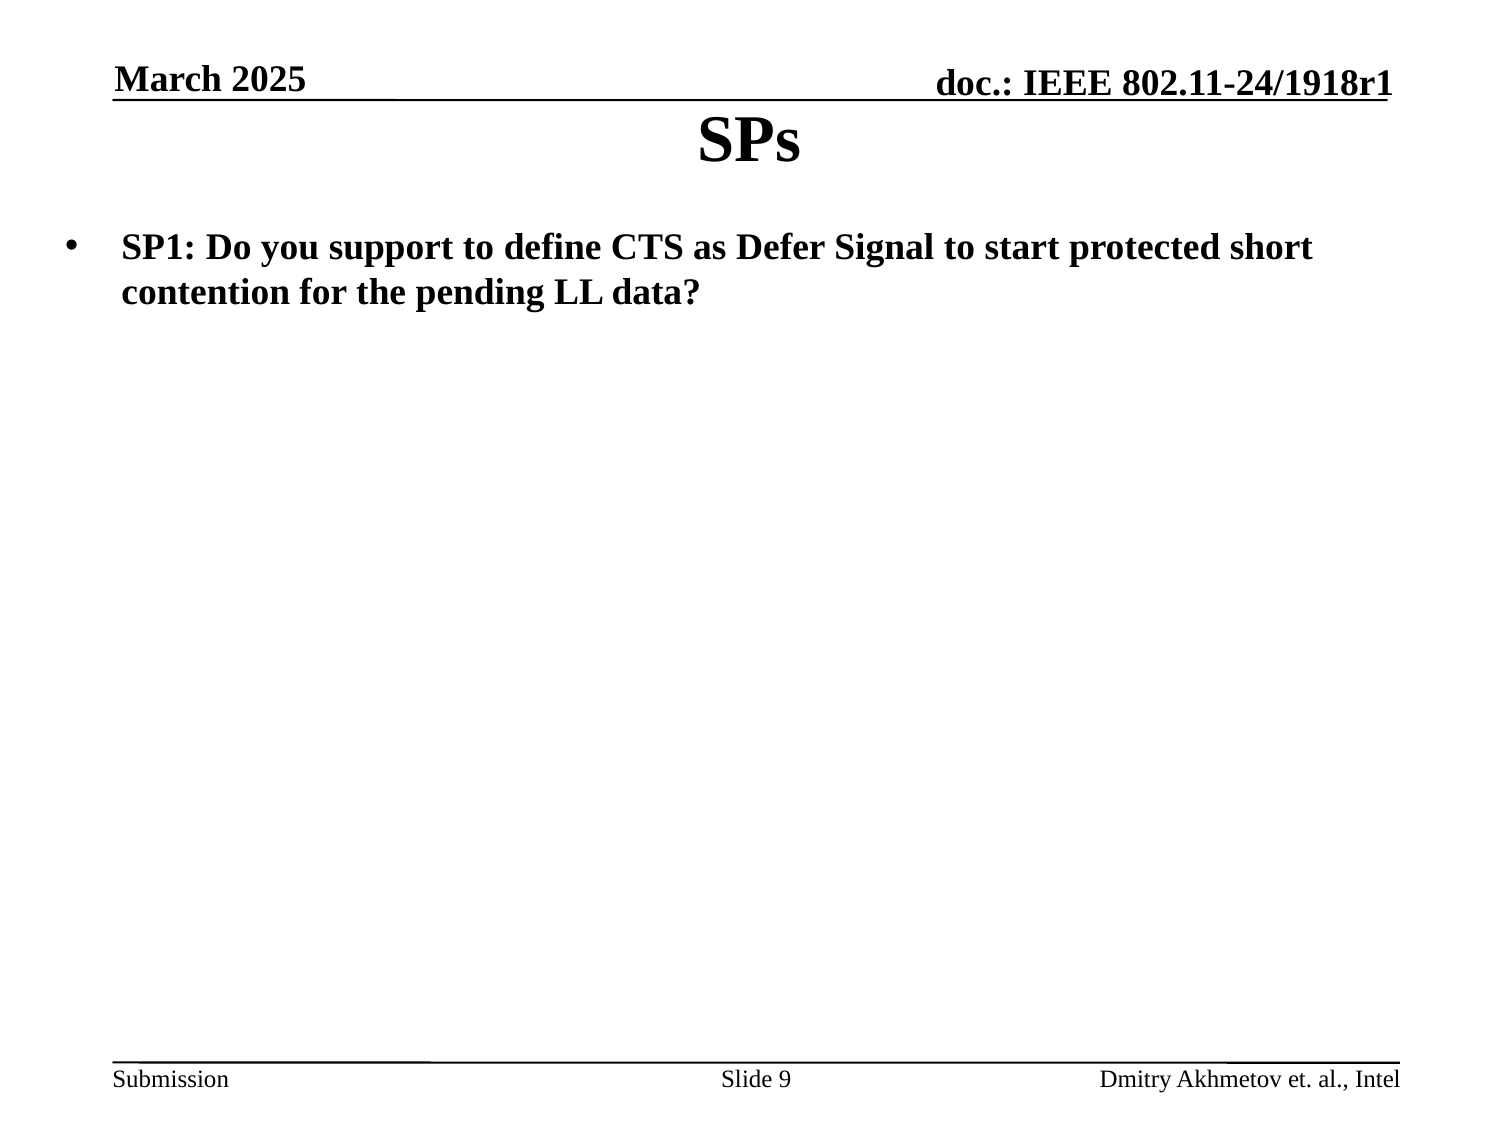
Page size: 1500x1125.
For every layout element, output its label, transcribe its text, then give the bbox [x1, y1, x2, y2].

footer Dmitry Akhmetov et. al., Intel [878, 1061, 1402, 1093]
list SP1: Do you support to define CTS as Defer Signal to start protected short contention for the pending LL data? [49, 156, 1463, 1051]
title SPs [112, 112, 1388, 156]
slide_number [114, 54, 423, 100]
slide_number Slide 9 [712, 1061, 800, 1123]
